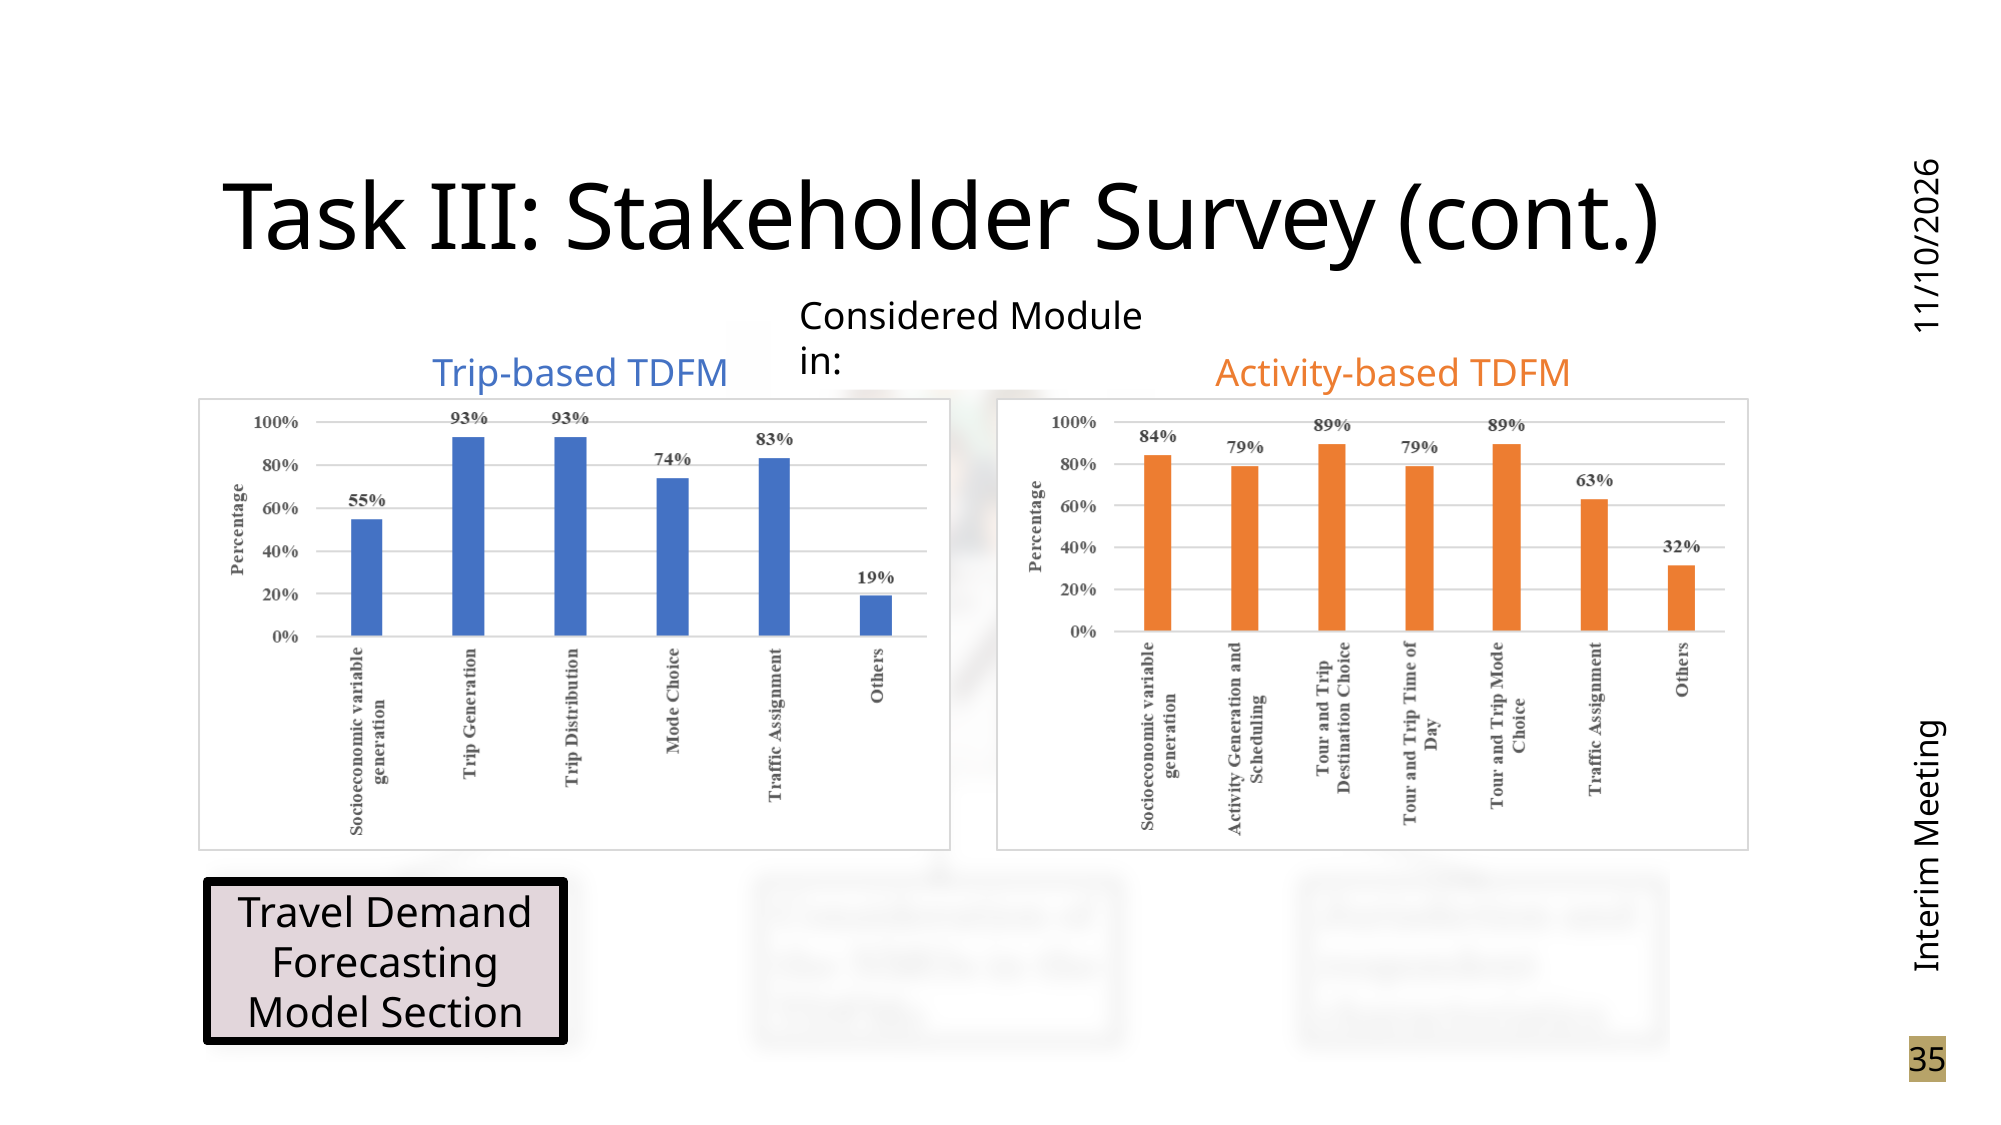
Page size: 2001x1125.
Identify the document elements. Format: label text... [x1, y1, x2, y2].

picture [197, 320, 1749, 1063]
footer Interim Meeting [1897, 400, 1958, 988]
slide_number 35 [1852, 1012, 2000, 1110]
title Task III: Stakeholder Survey (cont.) [206, 60, 1797, 278]
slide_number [1897, 37, 1958, 351]
text_box Considered Module in: [784, 284, 1211, 316]
